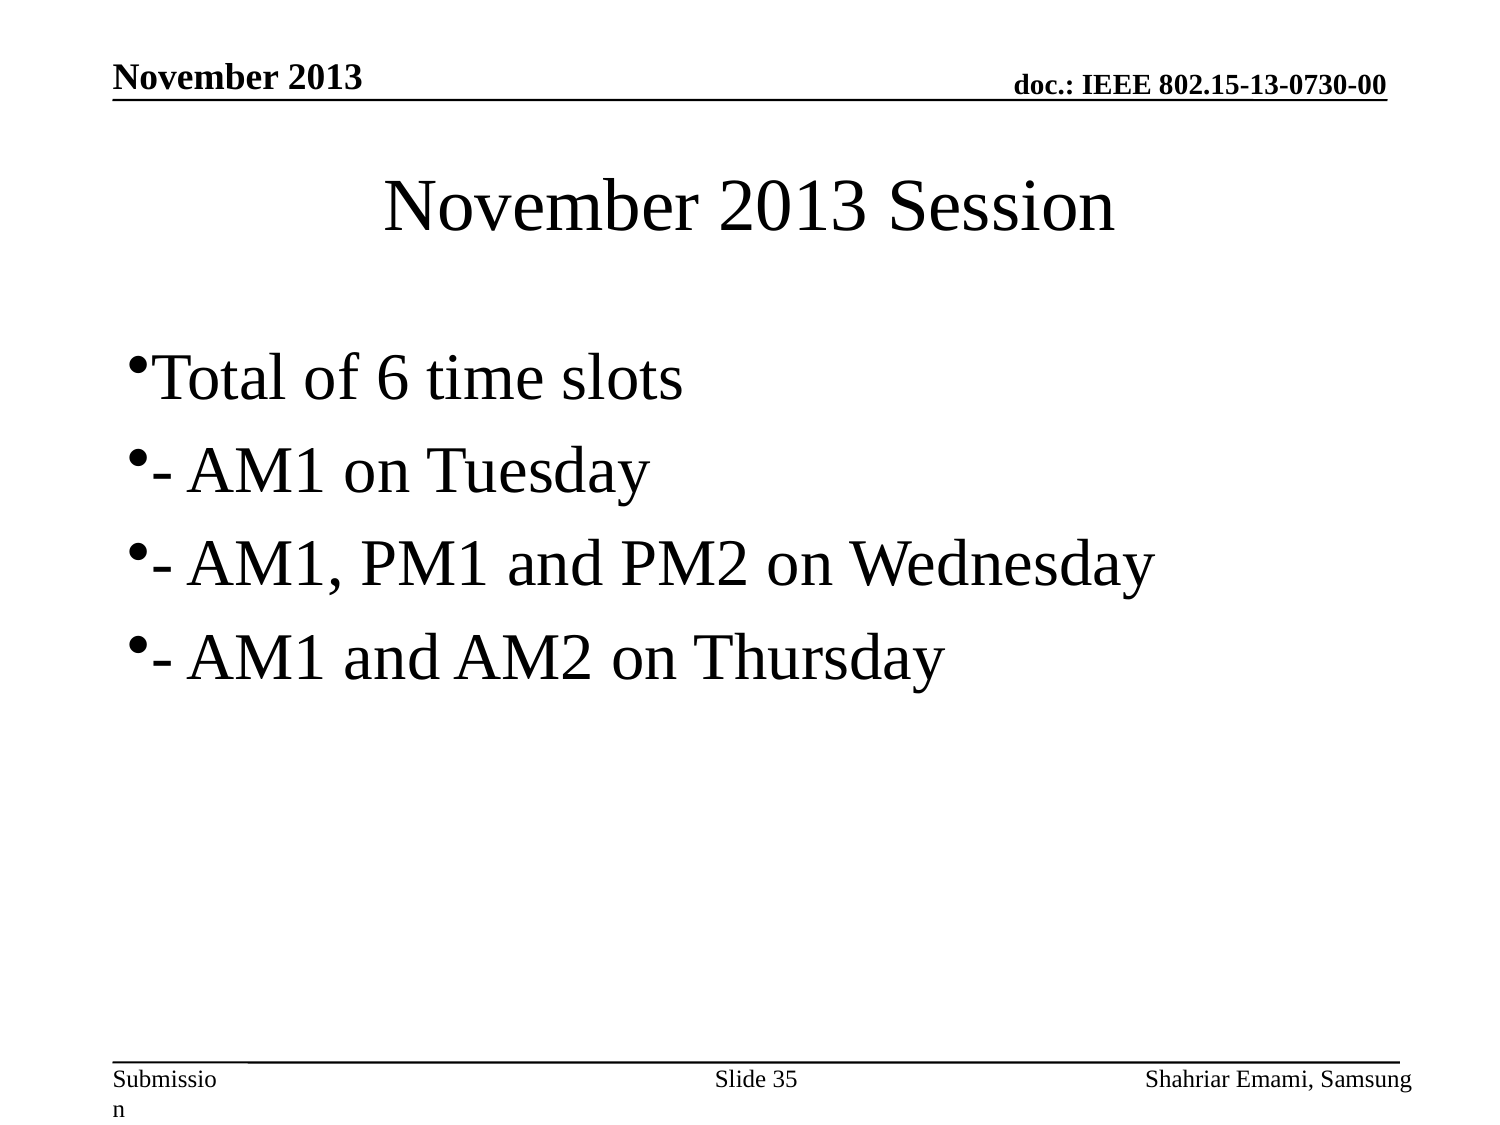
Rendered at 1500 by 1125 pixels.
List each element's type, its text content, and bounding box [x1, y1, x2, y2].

slide_number Slide 35 [712, 1062, 800, 1093]
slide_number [112, 62, 375, 98]
list Total of 6 time slots - AM1 on Tuesday - AM1, PM1 and PM2 on Wednesday - AM1 and AM2 on Thursday [112, 324, 1363, 1013]
footer Shahriar Emami, Samsung [900, 1062, 1413, 1093]
title November 2013 Session [112, 112, 1388, 288]
